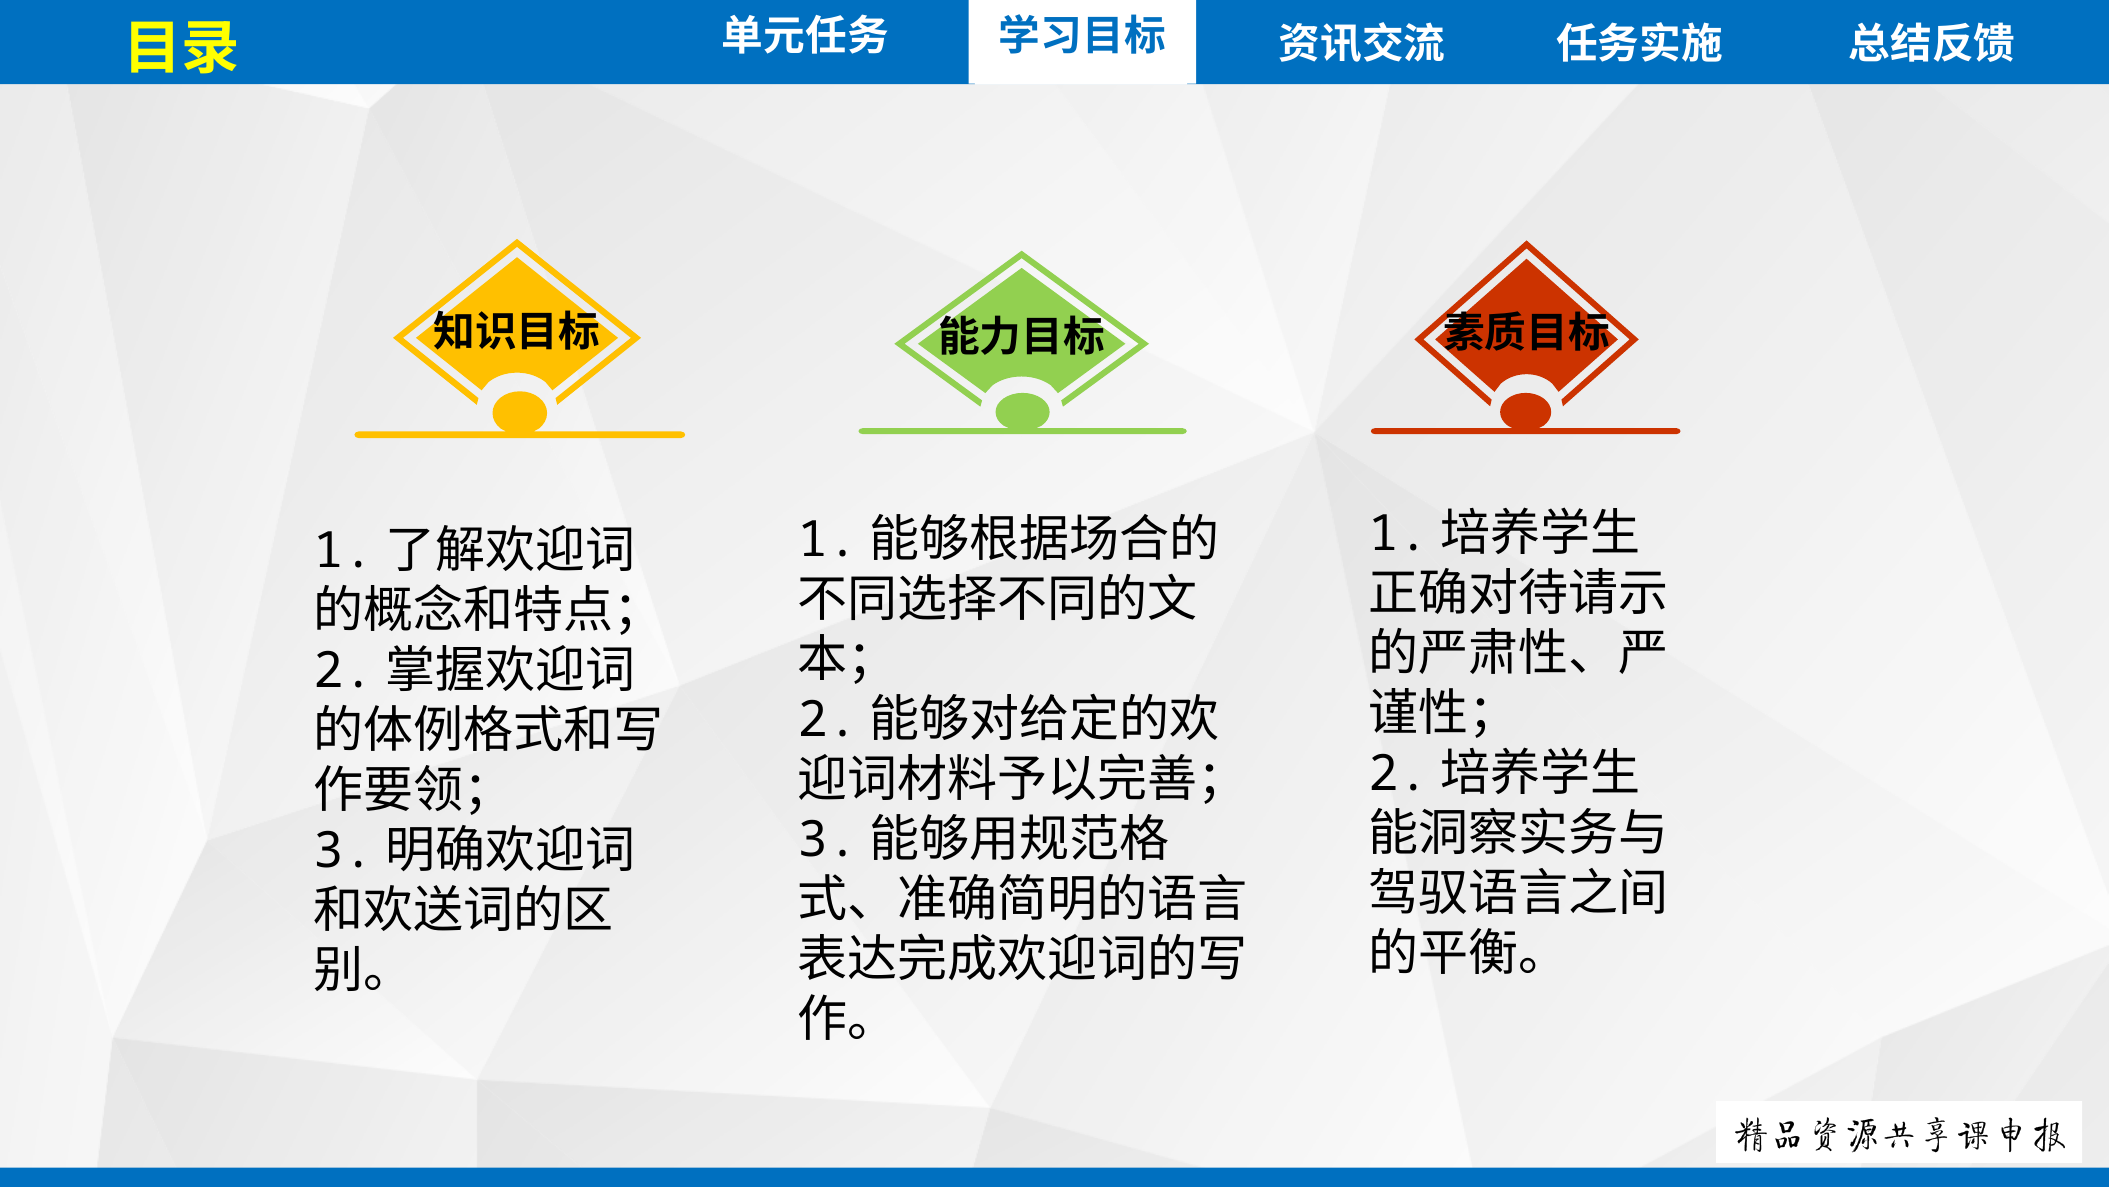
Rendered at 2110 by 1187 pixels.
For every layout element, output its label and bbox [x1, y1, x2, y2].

text_box [0, 0, 2109, 1187]
